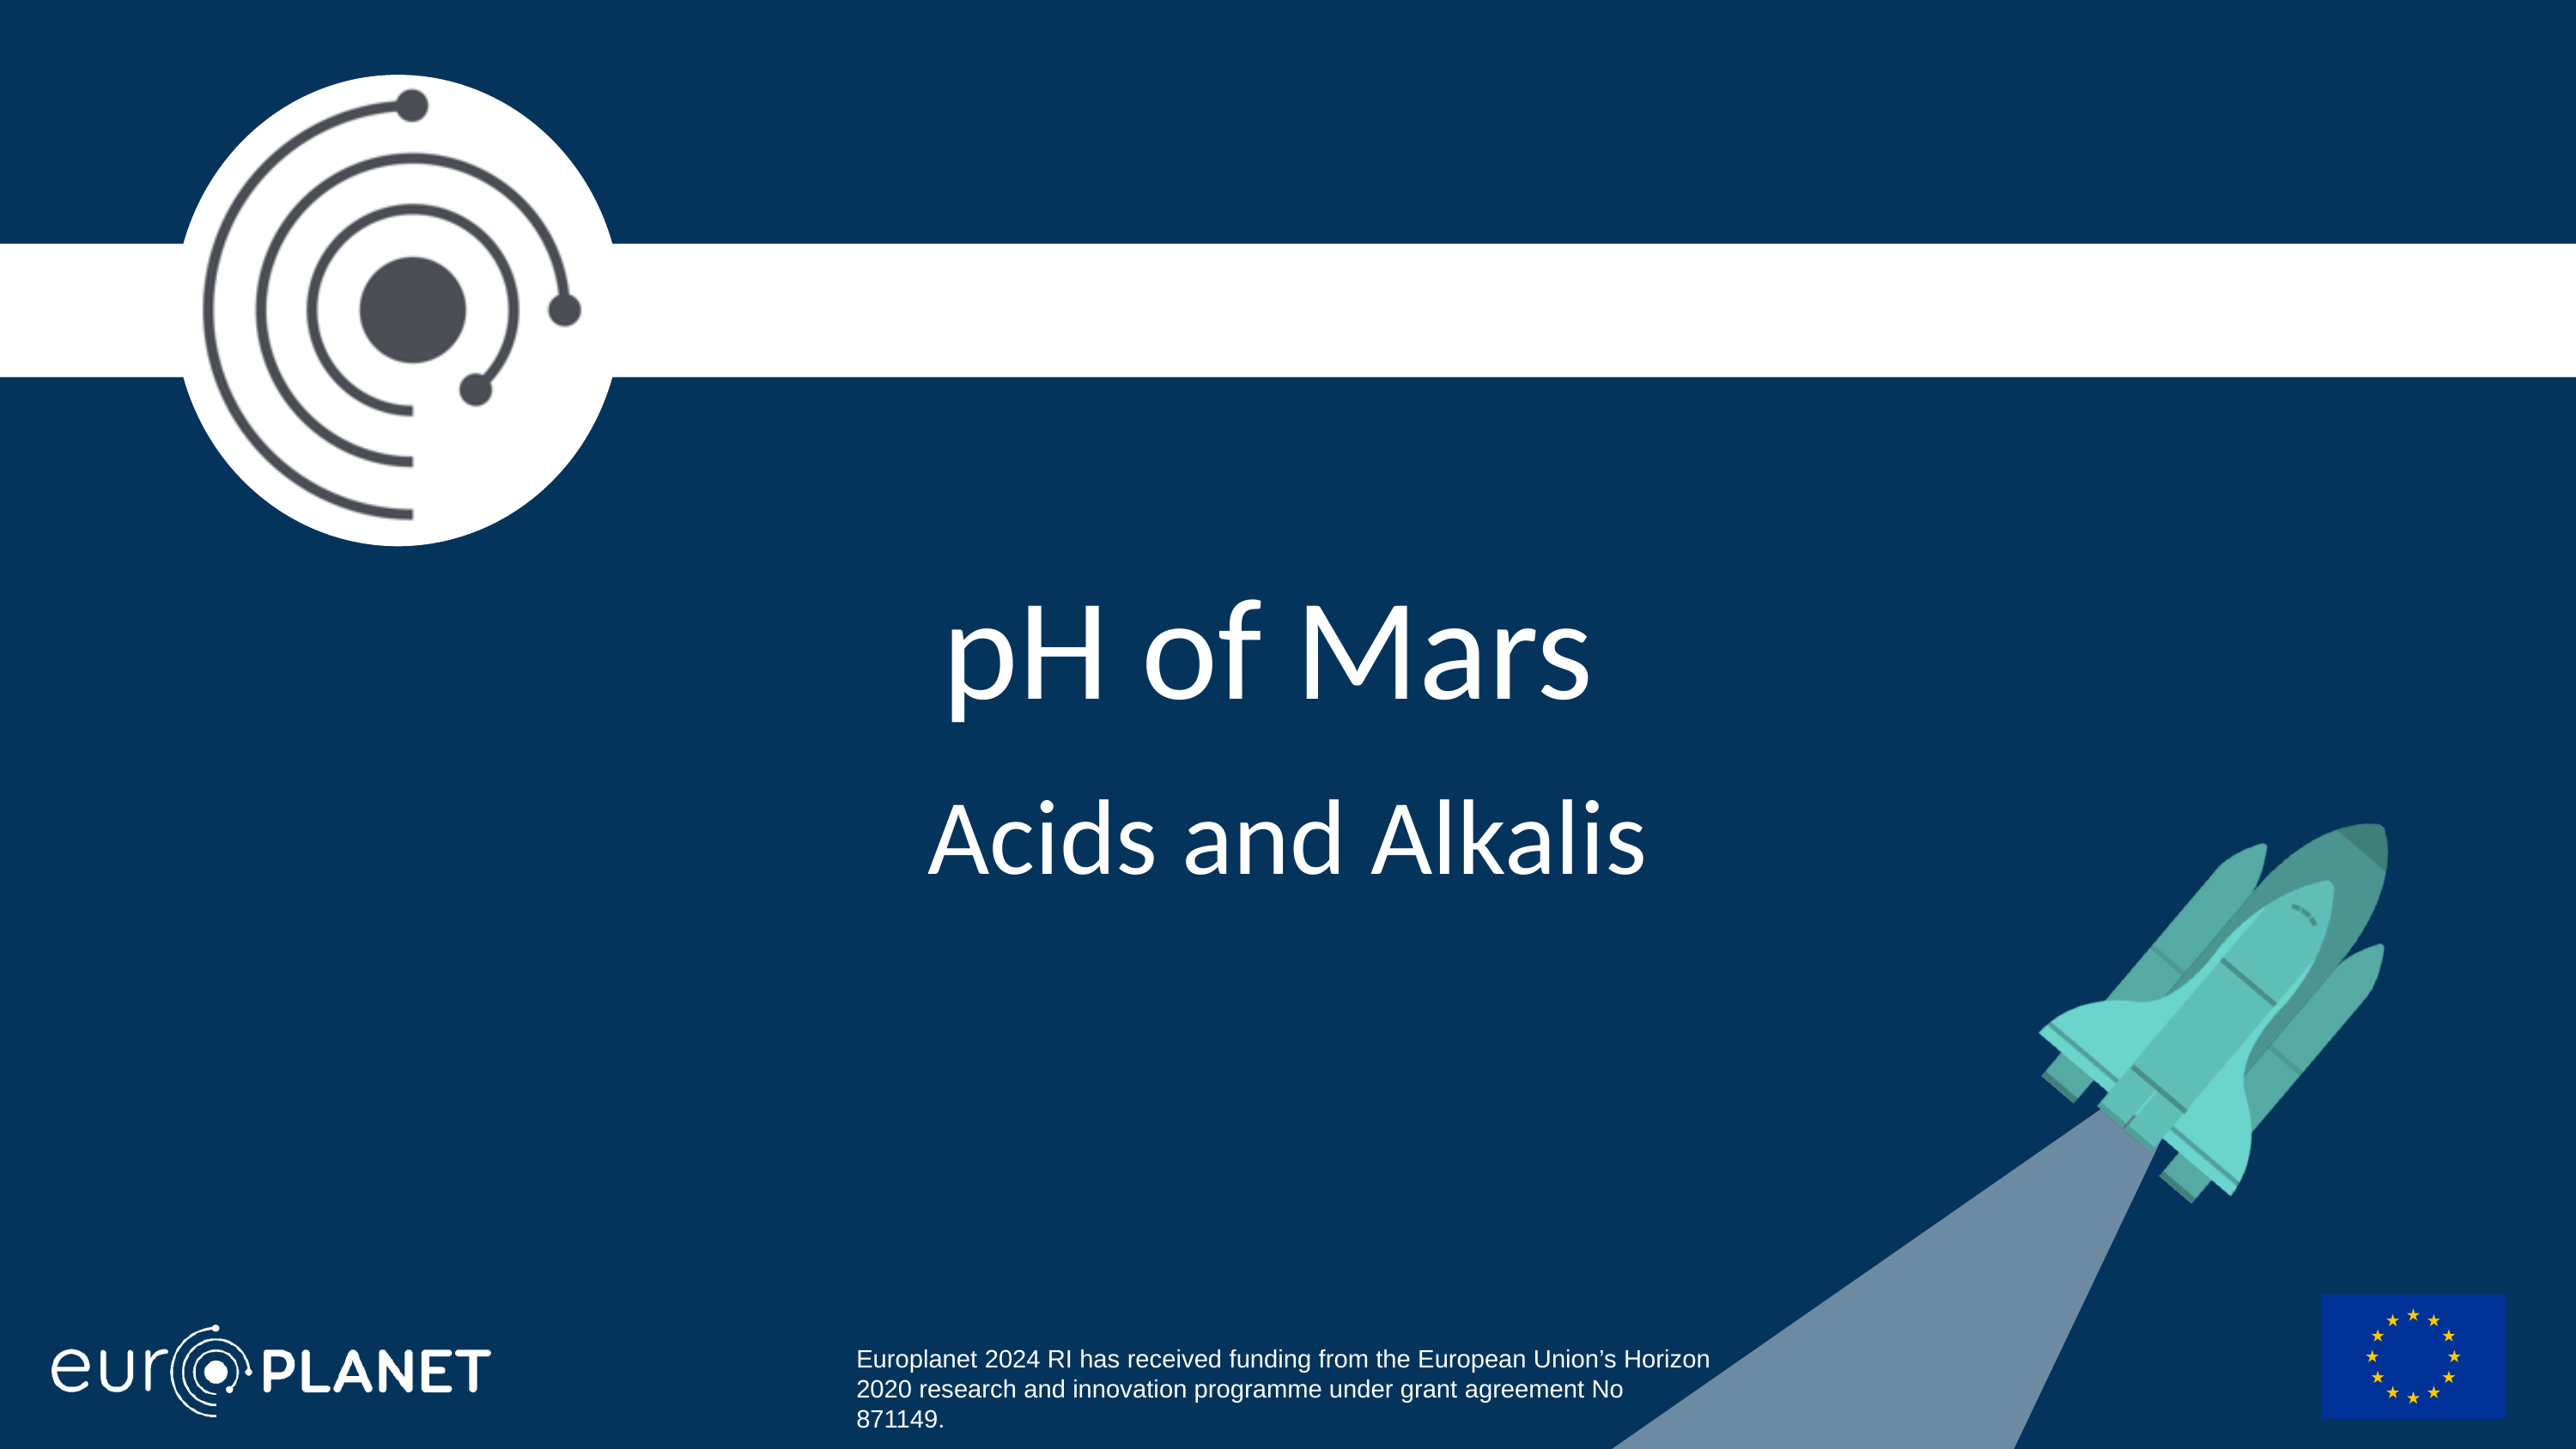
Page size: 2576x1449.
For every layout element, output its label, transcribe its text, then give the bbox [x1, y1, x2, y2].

text_box [1612, 1117, 2136, 1449]
text_box Acids and Alkalis [415, 760, 2161, 902]
picture [27, 1303, 515, 1449]
title pH of Mars [720, 585, 1816, 760]
text_box Europlanet 2024 RI has received funding from the European Union’s Horizon 2020 research and innovation programme under grant agreement No 871149. [843, 1337, 1733, 1440]
picture [2320, 1294, 2506, 1419]
text_box [0, 243, 169, 378]
picture [2020, 744, 2476, 1219]
text_box [626, 243, 2576, 378]
picture [173, 74, 623, 547]
